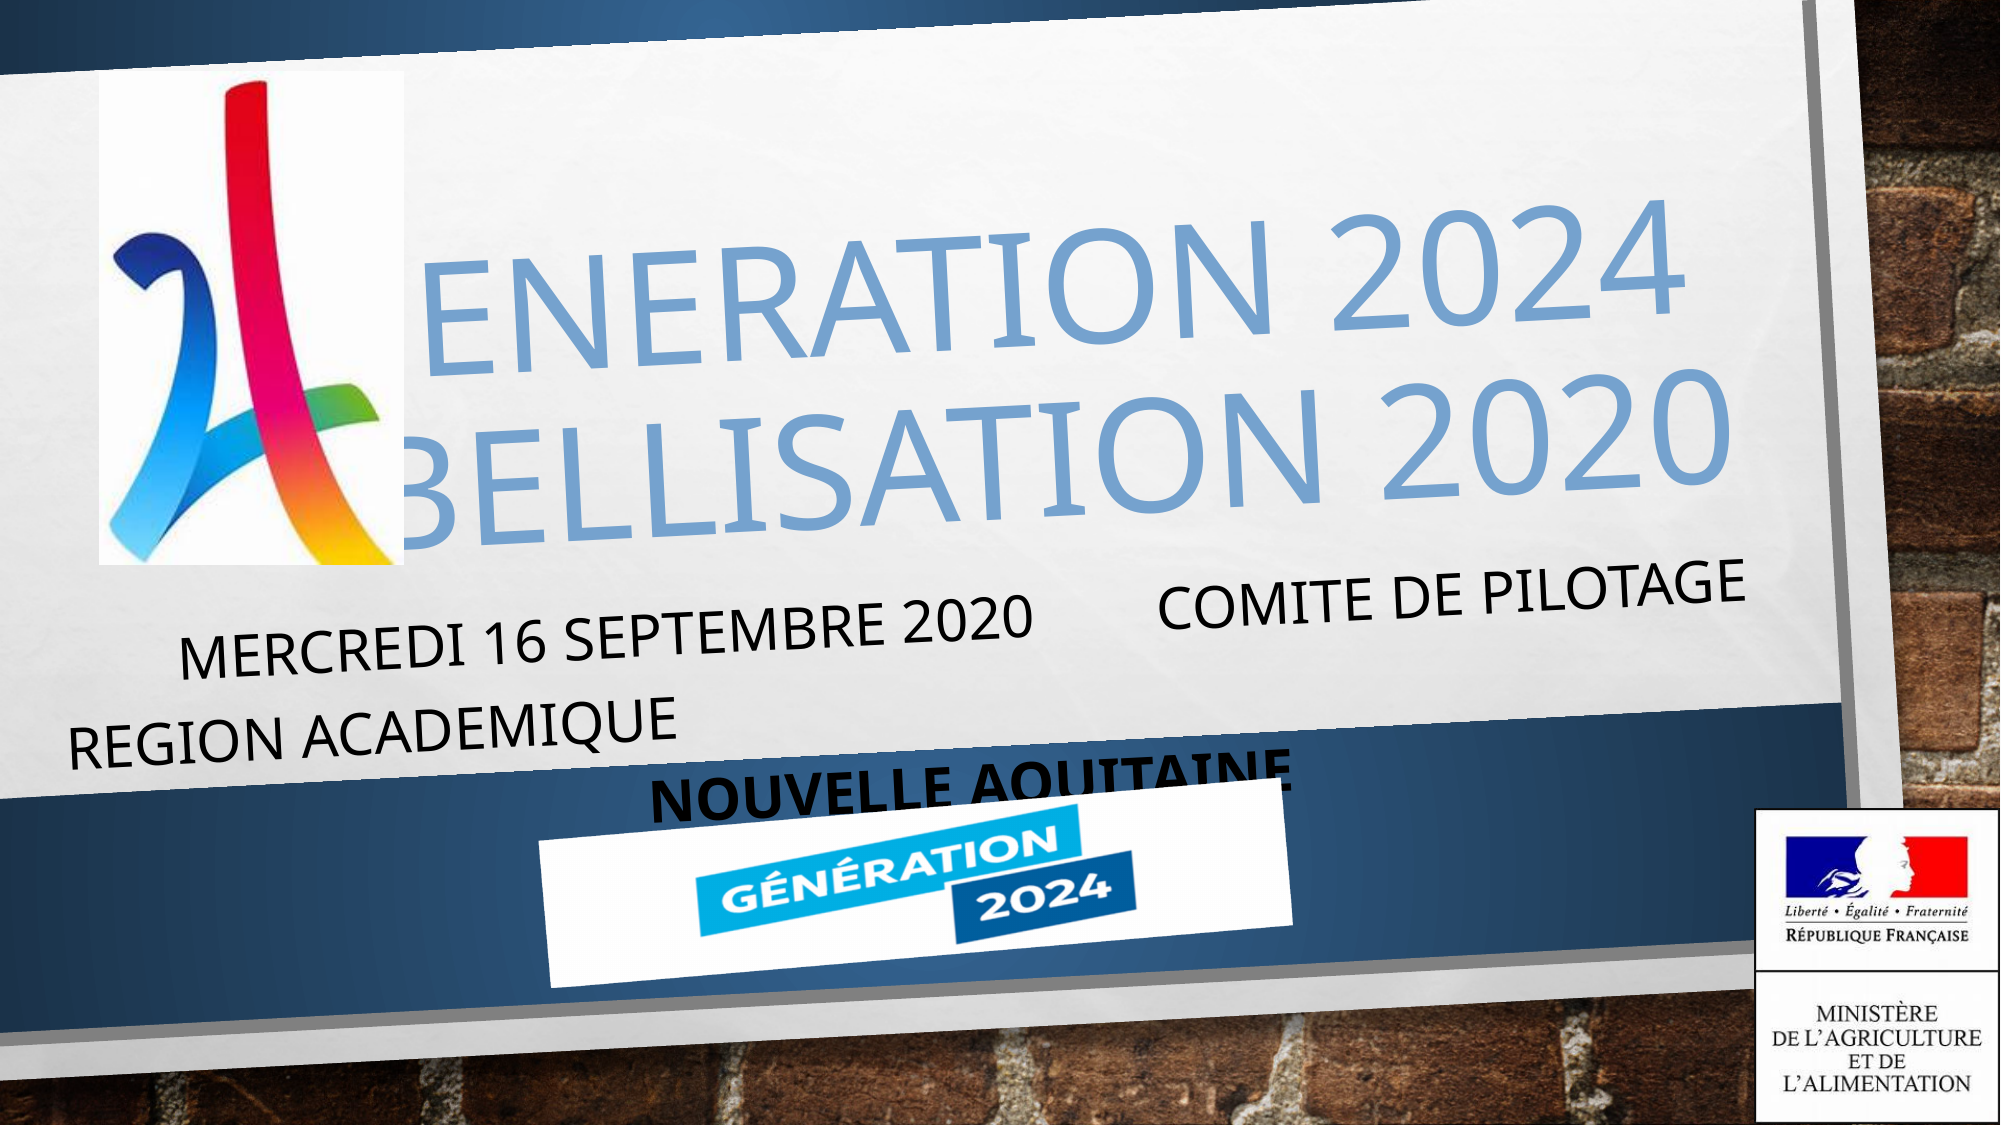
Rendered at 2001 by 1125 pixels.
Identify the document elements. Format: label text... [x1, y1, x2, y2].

picture [0, 0, 2000, 1125]
picture [539, 778, 1292, 988]
title GENERATION 2024 LABELLISATION 2020 [73, 117, 1758, 604]
picture [98, 70, 404, 565]
subtitle MERCREDI 16 SEPTEMBRE 2020 COMITE DE PILOTAGE region academique nOUVELLE AQUITAINe [43, 511, 1887, 823]
